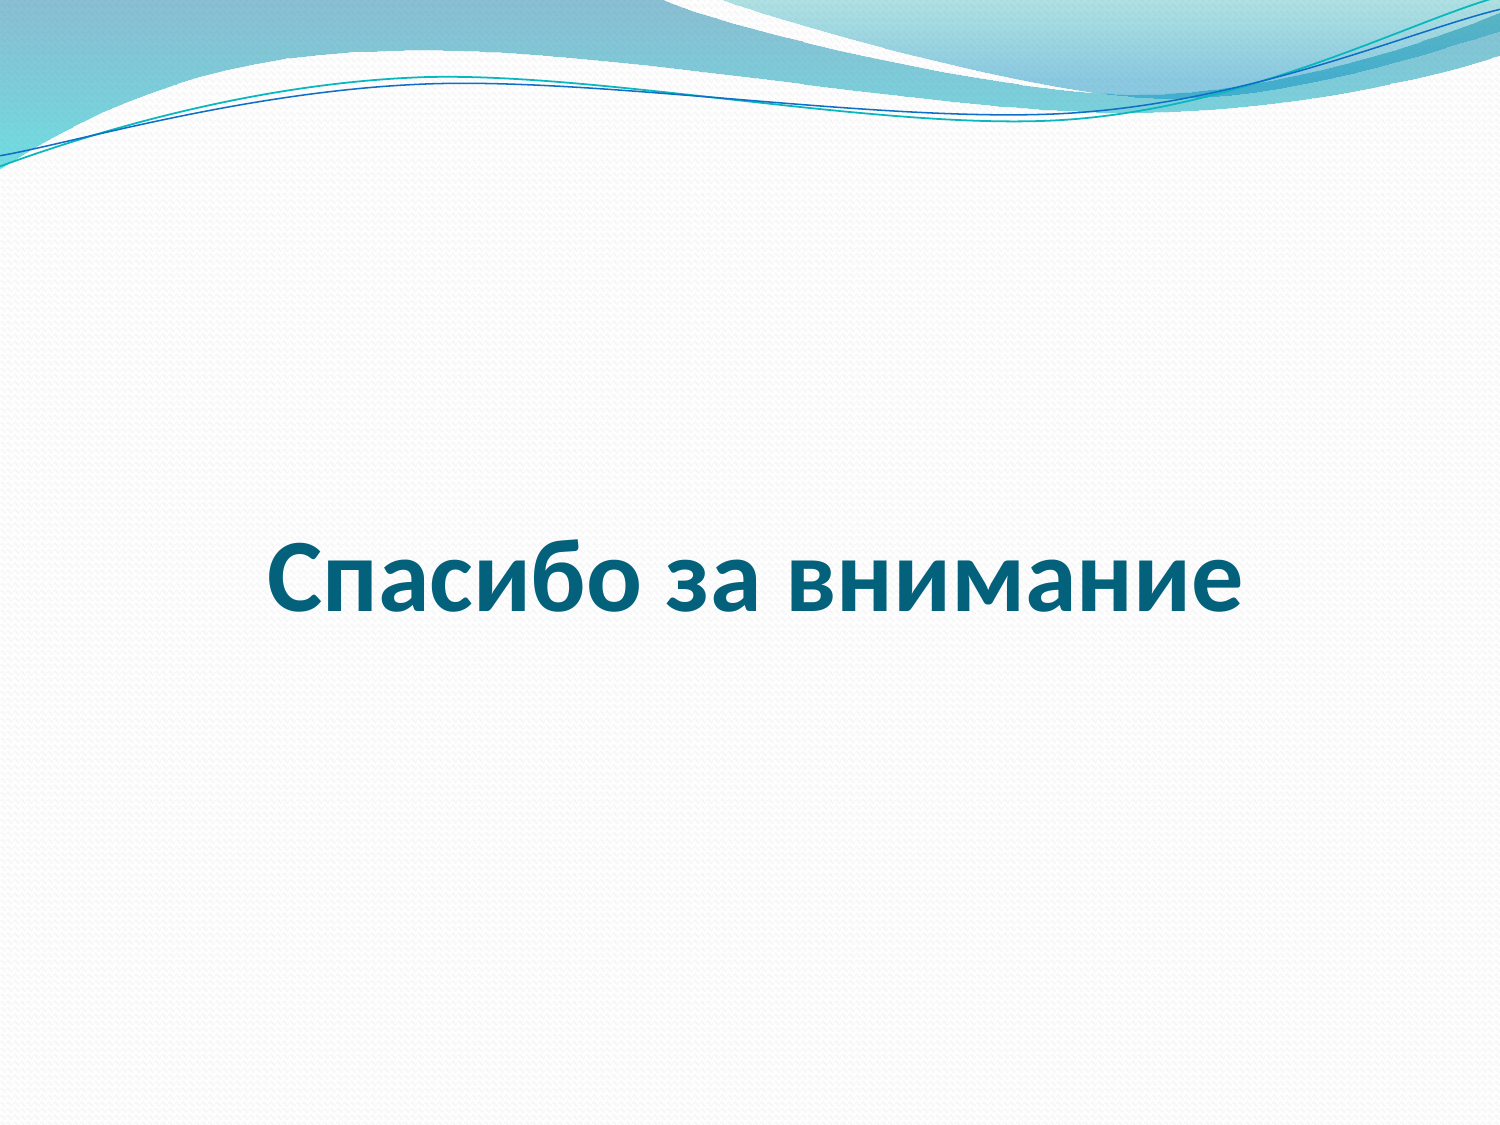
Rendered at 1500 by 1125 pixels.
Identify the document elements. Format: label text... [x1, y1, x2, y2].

title Спасибо за внимание [75, 410, 1438, 633]
